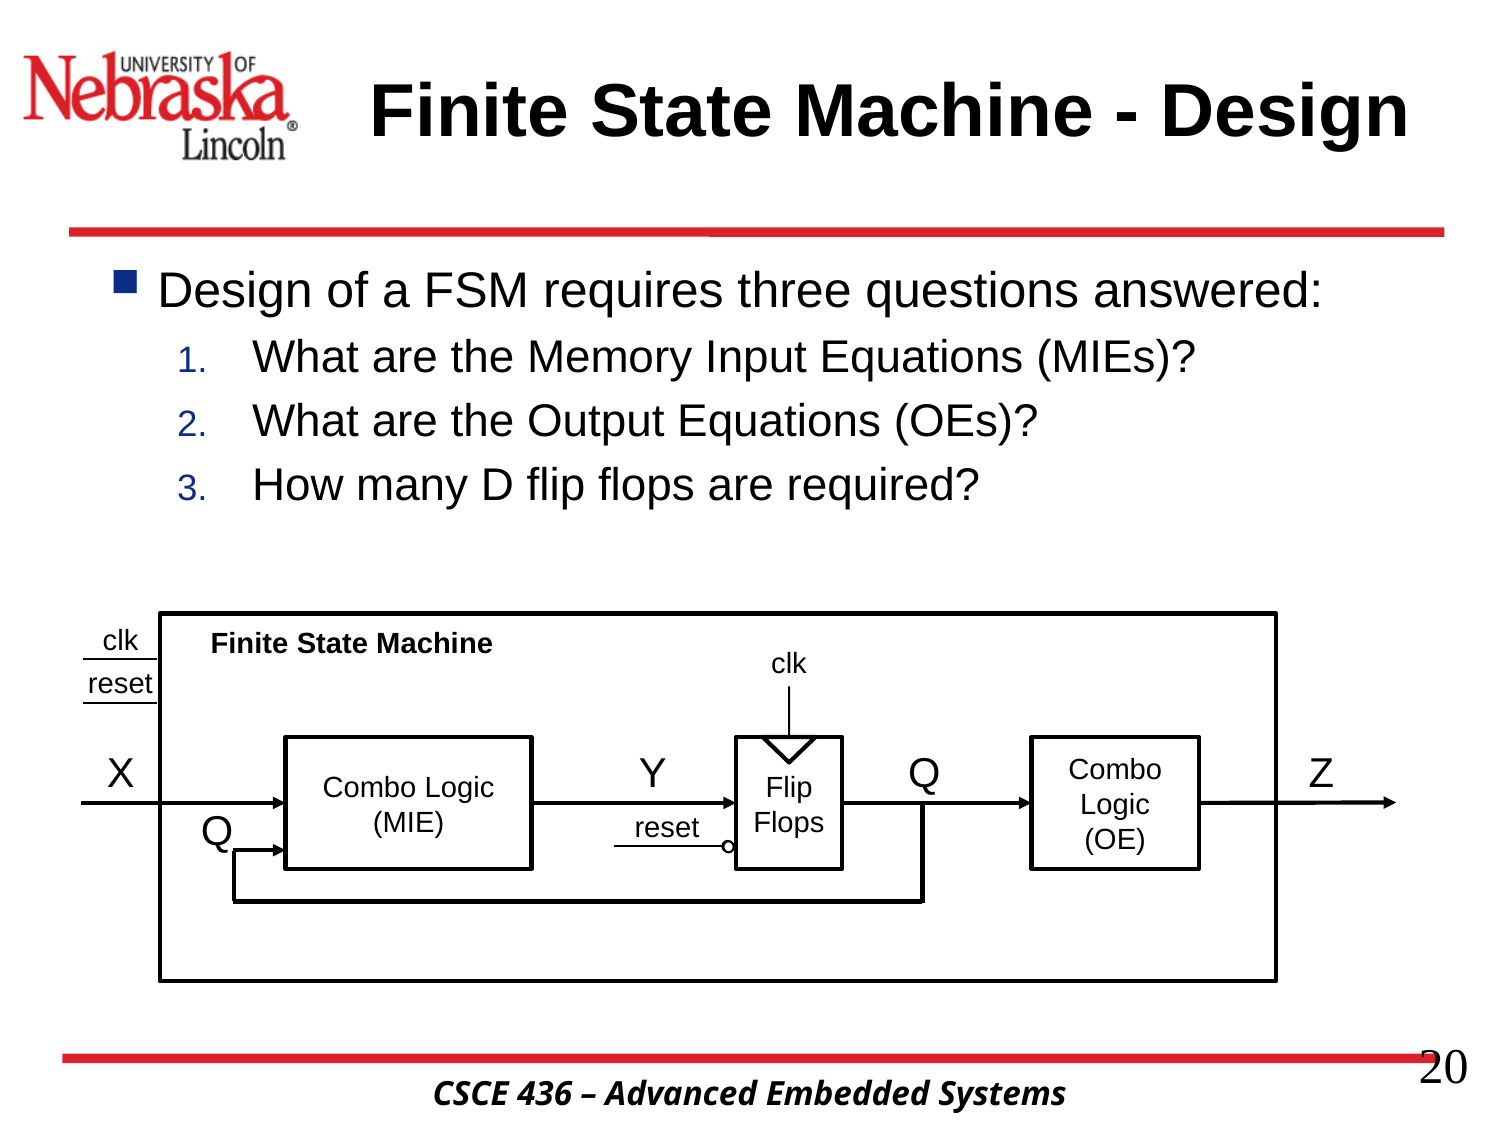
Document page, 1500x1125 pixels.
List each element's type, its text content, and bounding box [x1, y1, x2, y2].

text_box Z [1277, 738, 1379, 800]
text_box Q [151, 812, 283, 862]
picture [1, 32, 313, 181]
text_box X [55, 738, 159, 804]
text_box clk [55, 613, 186, 664]
text_box reset [602, 812, 733, 851]
list Design of a FSM requires three questions answered: What are the Memory Input Equations (MIEs)? What are the Output Equations (OEs)? How many D flip flops are required? [95, 249, 1430, 960]
text_box reset [55, 664, 186, 707]
text_box Q [151, 796, 283, 802]
text_box Finite State Machine [160, 617, 544, 668]
slide_number 20 [1133, 1025, 1484, 1105]
text_box [723, 841, 734, 853]
title Finite State Machine - Design [313, 12, 1427, 201]
text_box [159, 613, 1277, 981]
